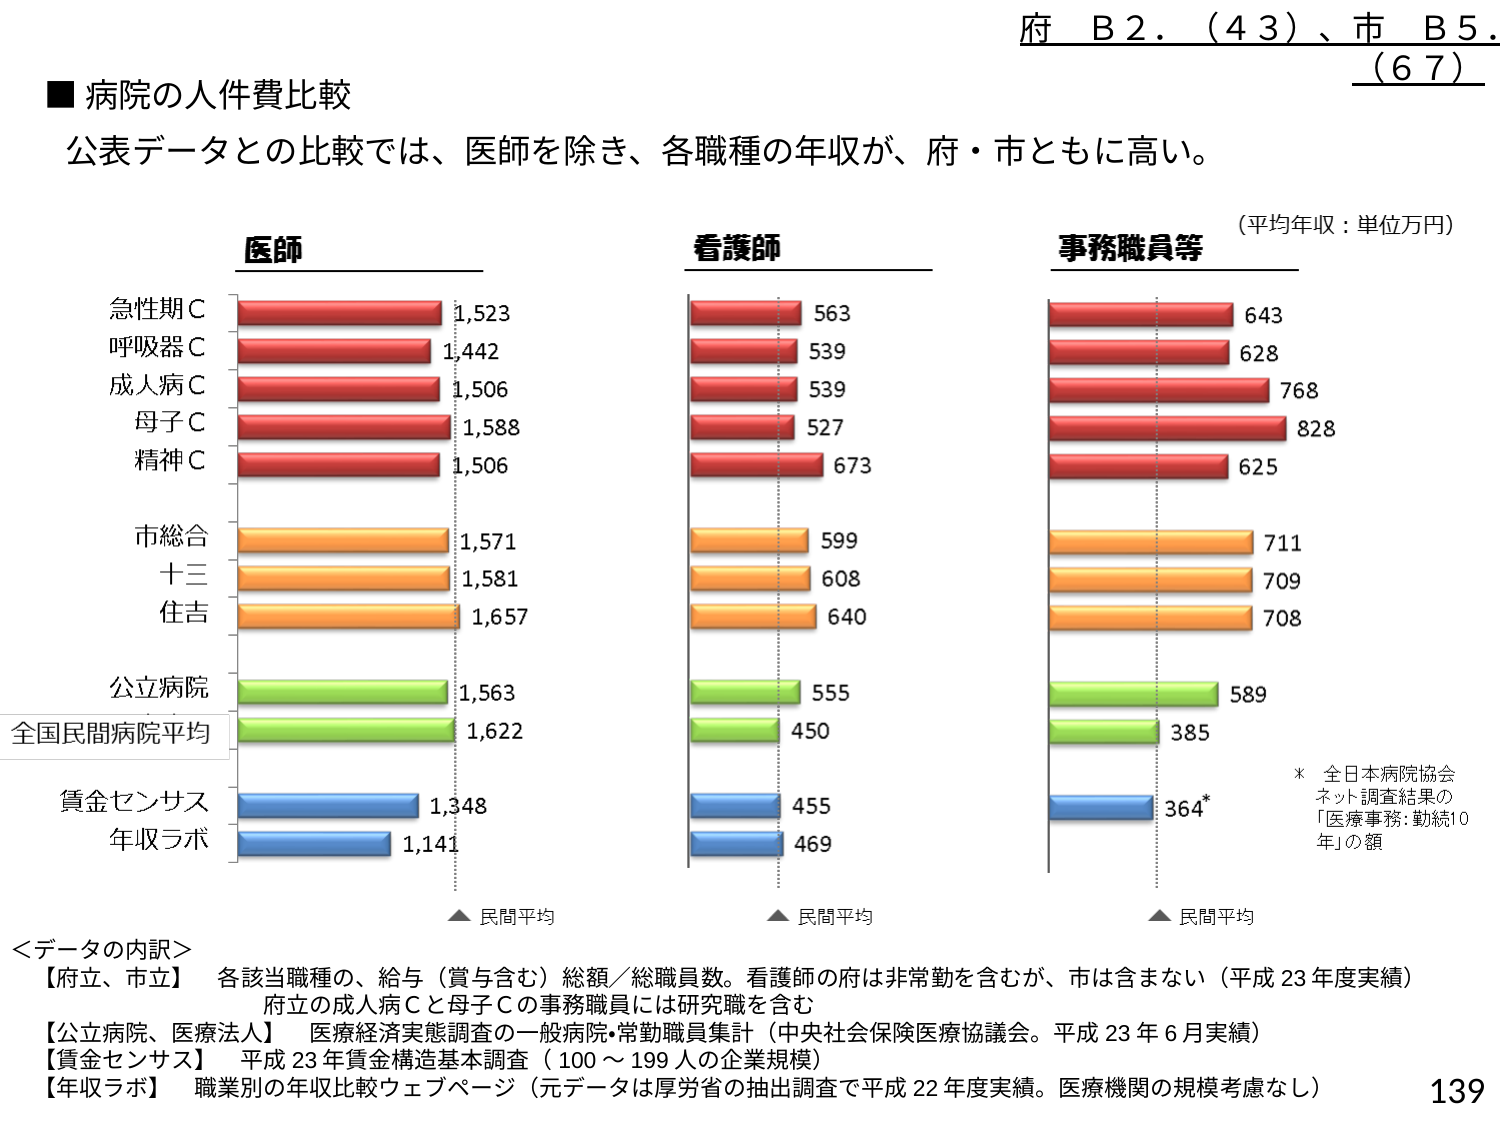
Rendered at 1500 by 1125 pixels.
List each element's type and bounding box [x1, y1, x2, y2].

text_box [50, 127, 1317, 179]
picture [0, 205, 1500, 938]
text_box [986, 0, 1500, 95]
text_box [29, 66, 963, 121]
text_box [0, 938, 1500, 1119]
